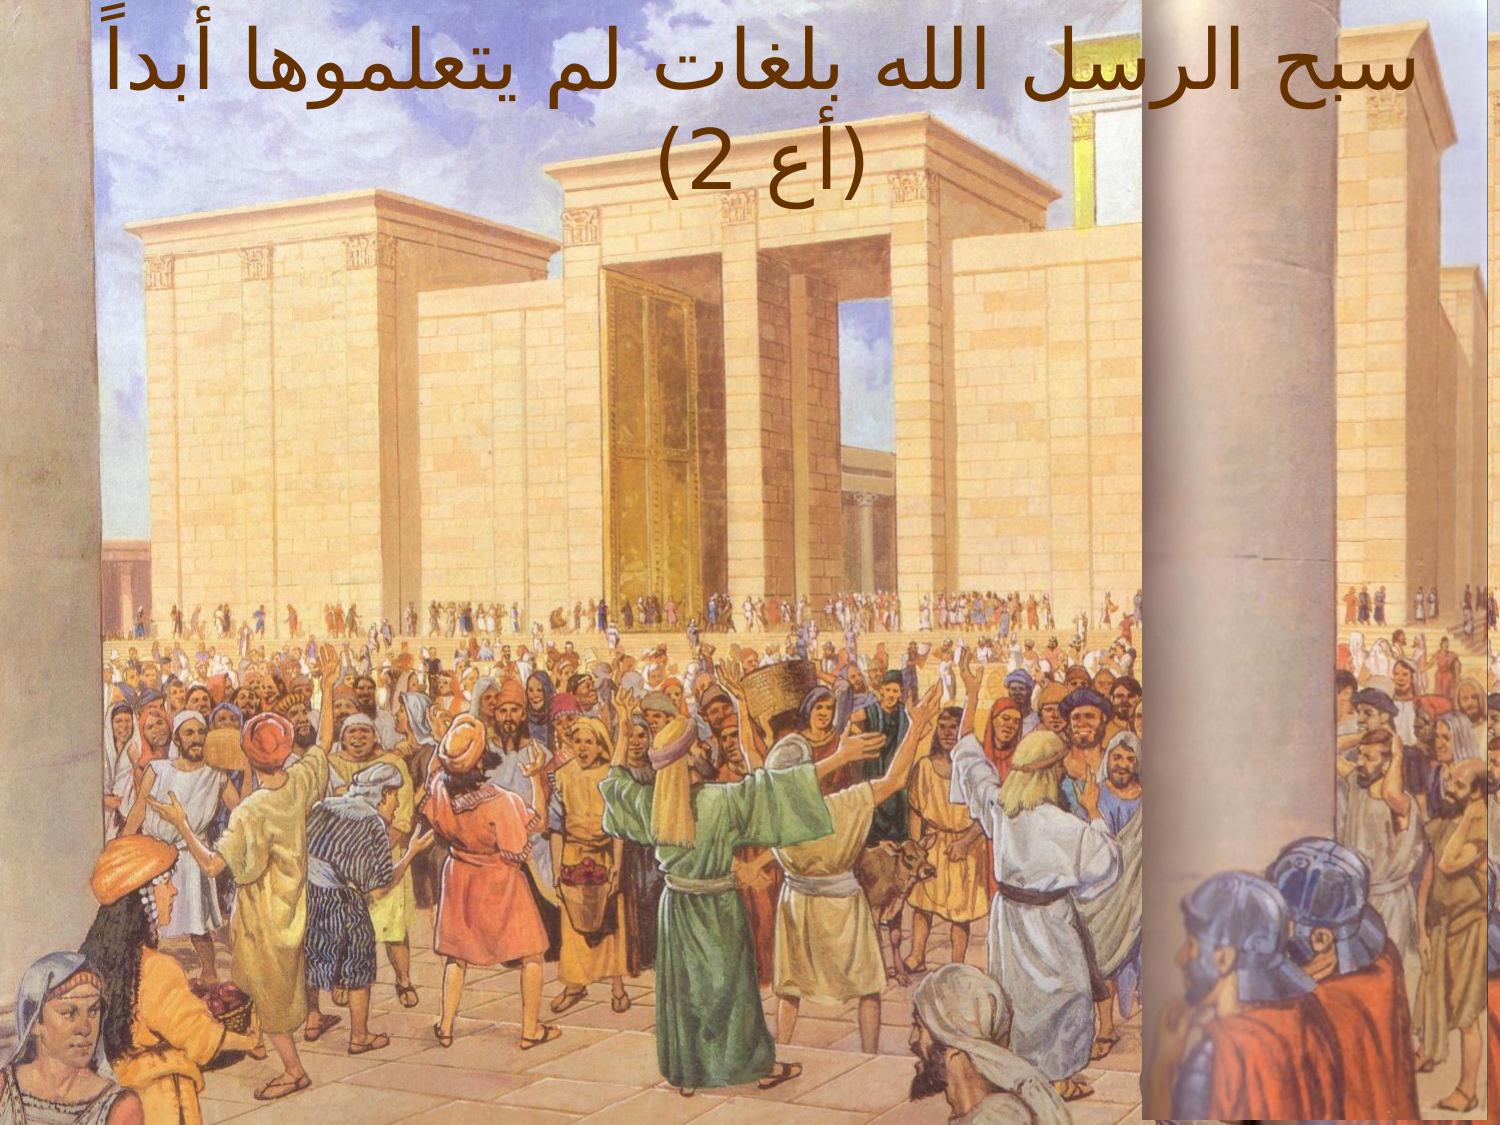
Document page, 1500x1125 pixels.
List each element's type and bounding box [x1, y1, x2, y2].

text_box [0, 0, 1500, 1125]
